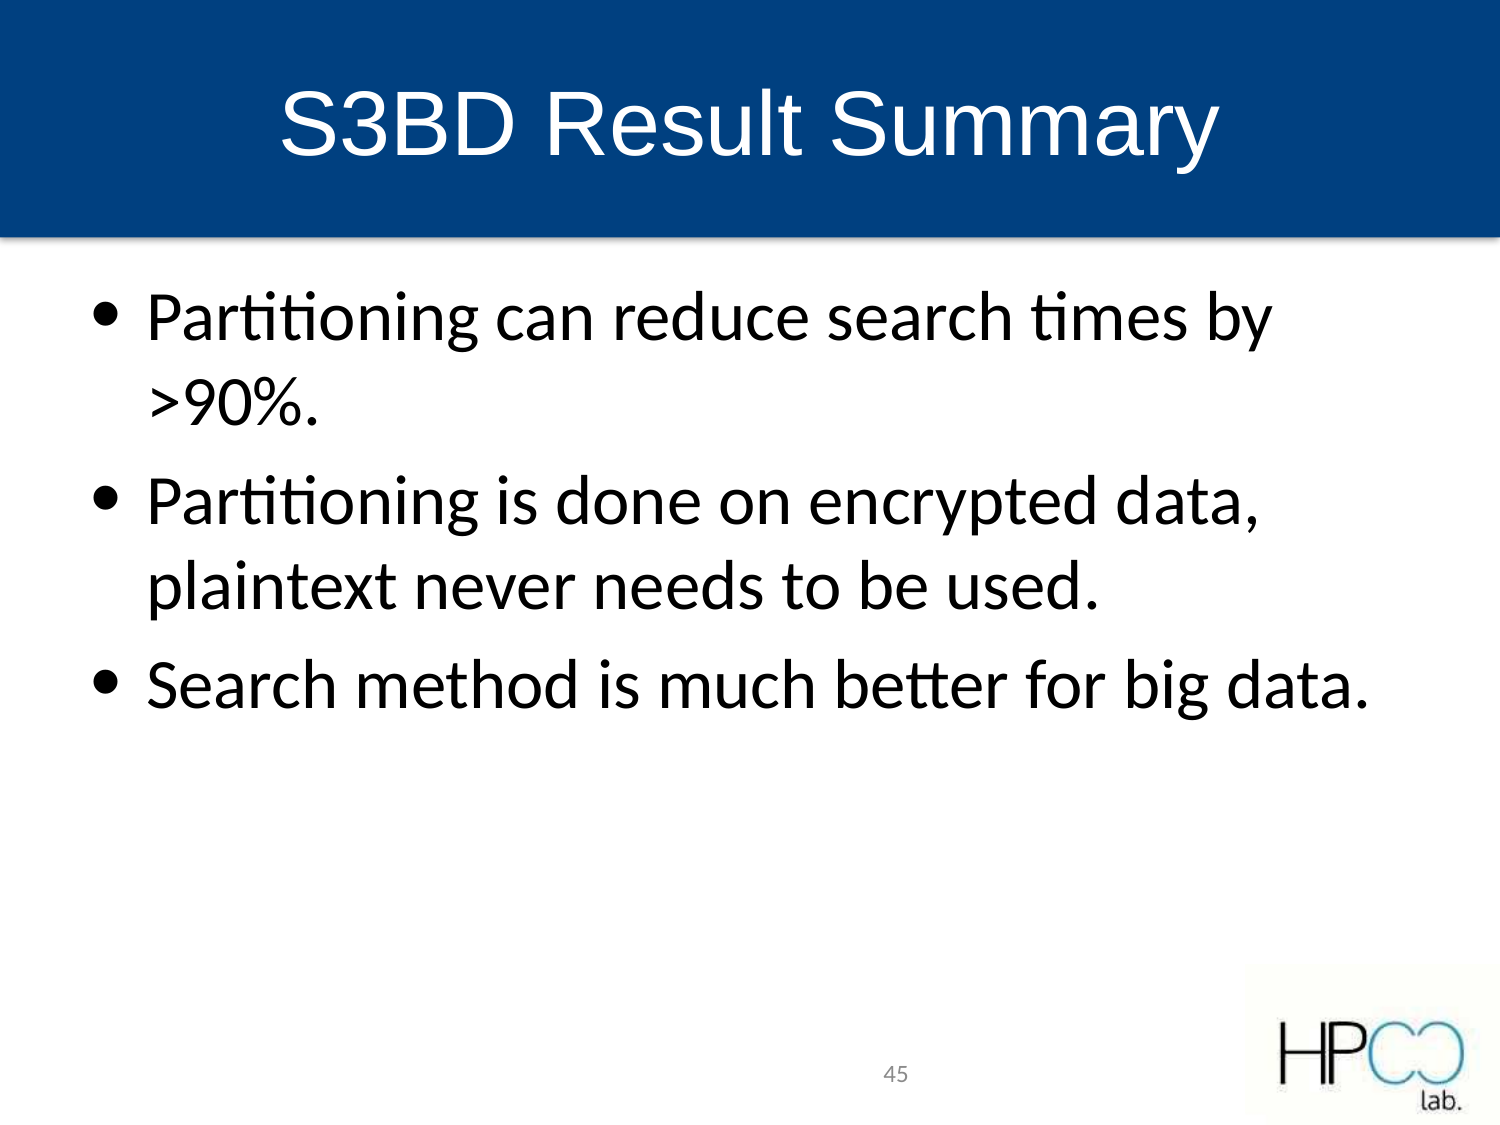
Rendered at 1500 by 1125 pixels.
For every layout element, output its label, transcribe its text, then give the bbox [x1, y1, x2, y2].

picture [1245, 964, 1500, 1125]
title S3BD Result Summary [75, 24, 1425, 213]
list Partitioning can reduce search times by >90%. Partitioning is done on encrypted data, plaintext never needs to be used. Search method is much better for big data. [75, 262, 1425, 1005]
slide_number 45 [573, 1042, 924, 1103]
